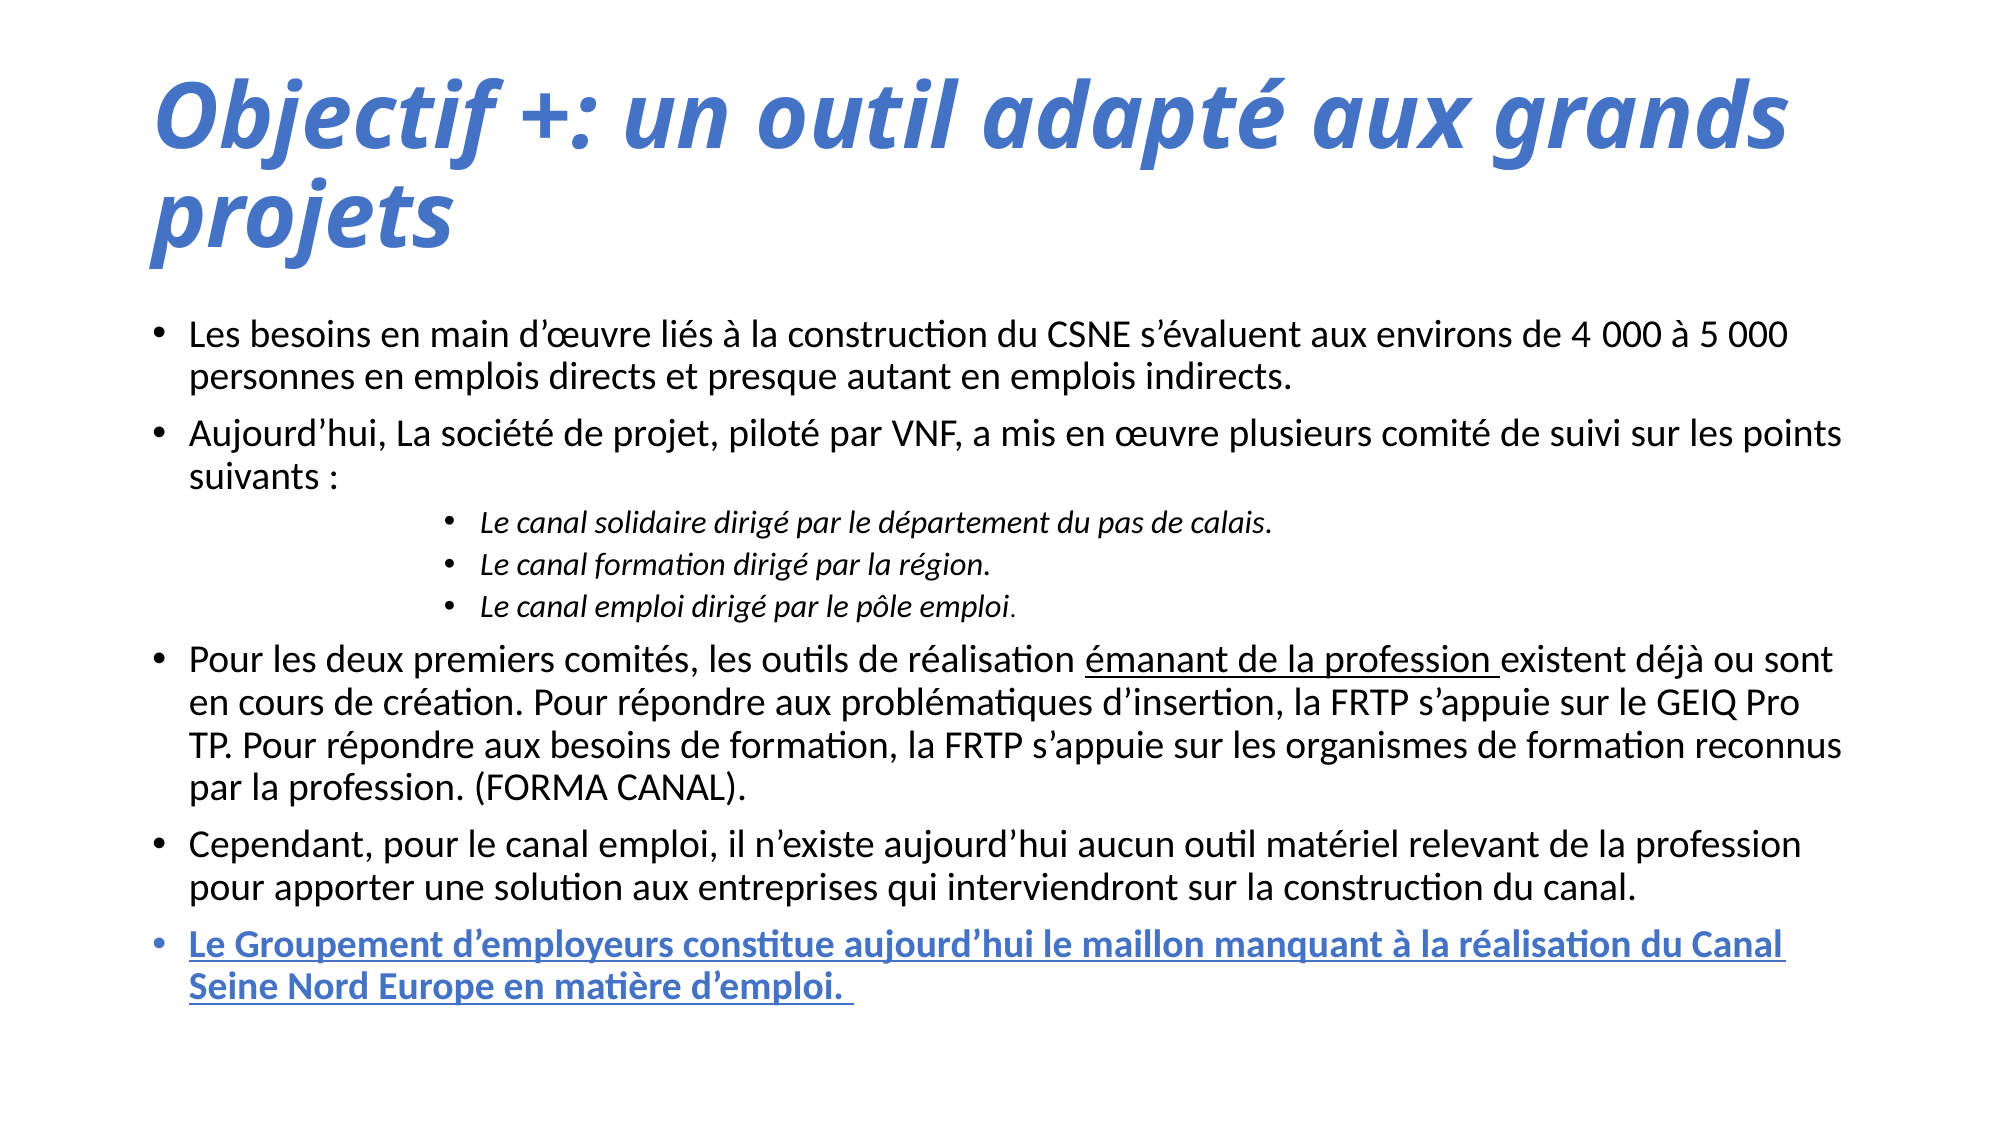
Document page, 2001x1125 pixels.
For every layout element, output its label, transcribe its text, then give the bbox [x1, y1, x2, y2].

title Objectif +: un outil adapté aux grands projets [137, 59, 1863, 278]
list Les besoins en main d’œuvre liés à la construction du CSNE s’évaluent aux environs de 4 000 à 5 000 personnes en emplois directs et presque autant en emplois indirects. Aujourd’hui, La société de projet, piloté par VNF, a mis en œuvre plusieurs comité de suivi sur les points suivants : Le canal solidaire dirigé par le département du pas de calais. Le canal formation dirigé par la région. Le canal emploi dirigé par le pôle emploi. Pour les deux premiers comités, les outils de réalisation émanant de la profession existent déjà ou sont en cours de création. Pour répondre aux problématiques d’insertion, la FRTP s’appuie sur le GEIQ Pro TP. Pour répondre aux besoins de formation, la FRTP s’appuie sur les organismes de formation reconnus par la profession. (FORMA CANAL). Cependant, pour le canal emploi, il n’existe aujourd’hui aucun outil matériel relevant de la profession pour apporter une solution aux entreprises qui interviendront sur la construction du canal. Le Groupement d’employeurs constitue aujourd’hui le maillon manquant à la réalisation du Canal Seine Nord Europe en matière d’emploi. [137, 305, 1863, 1020]
